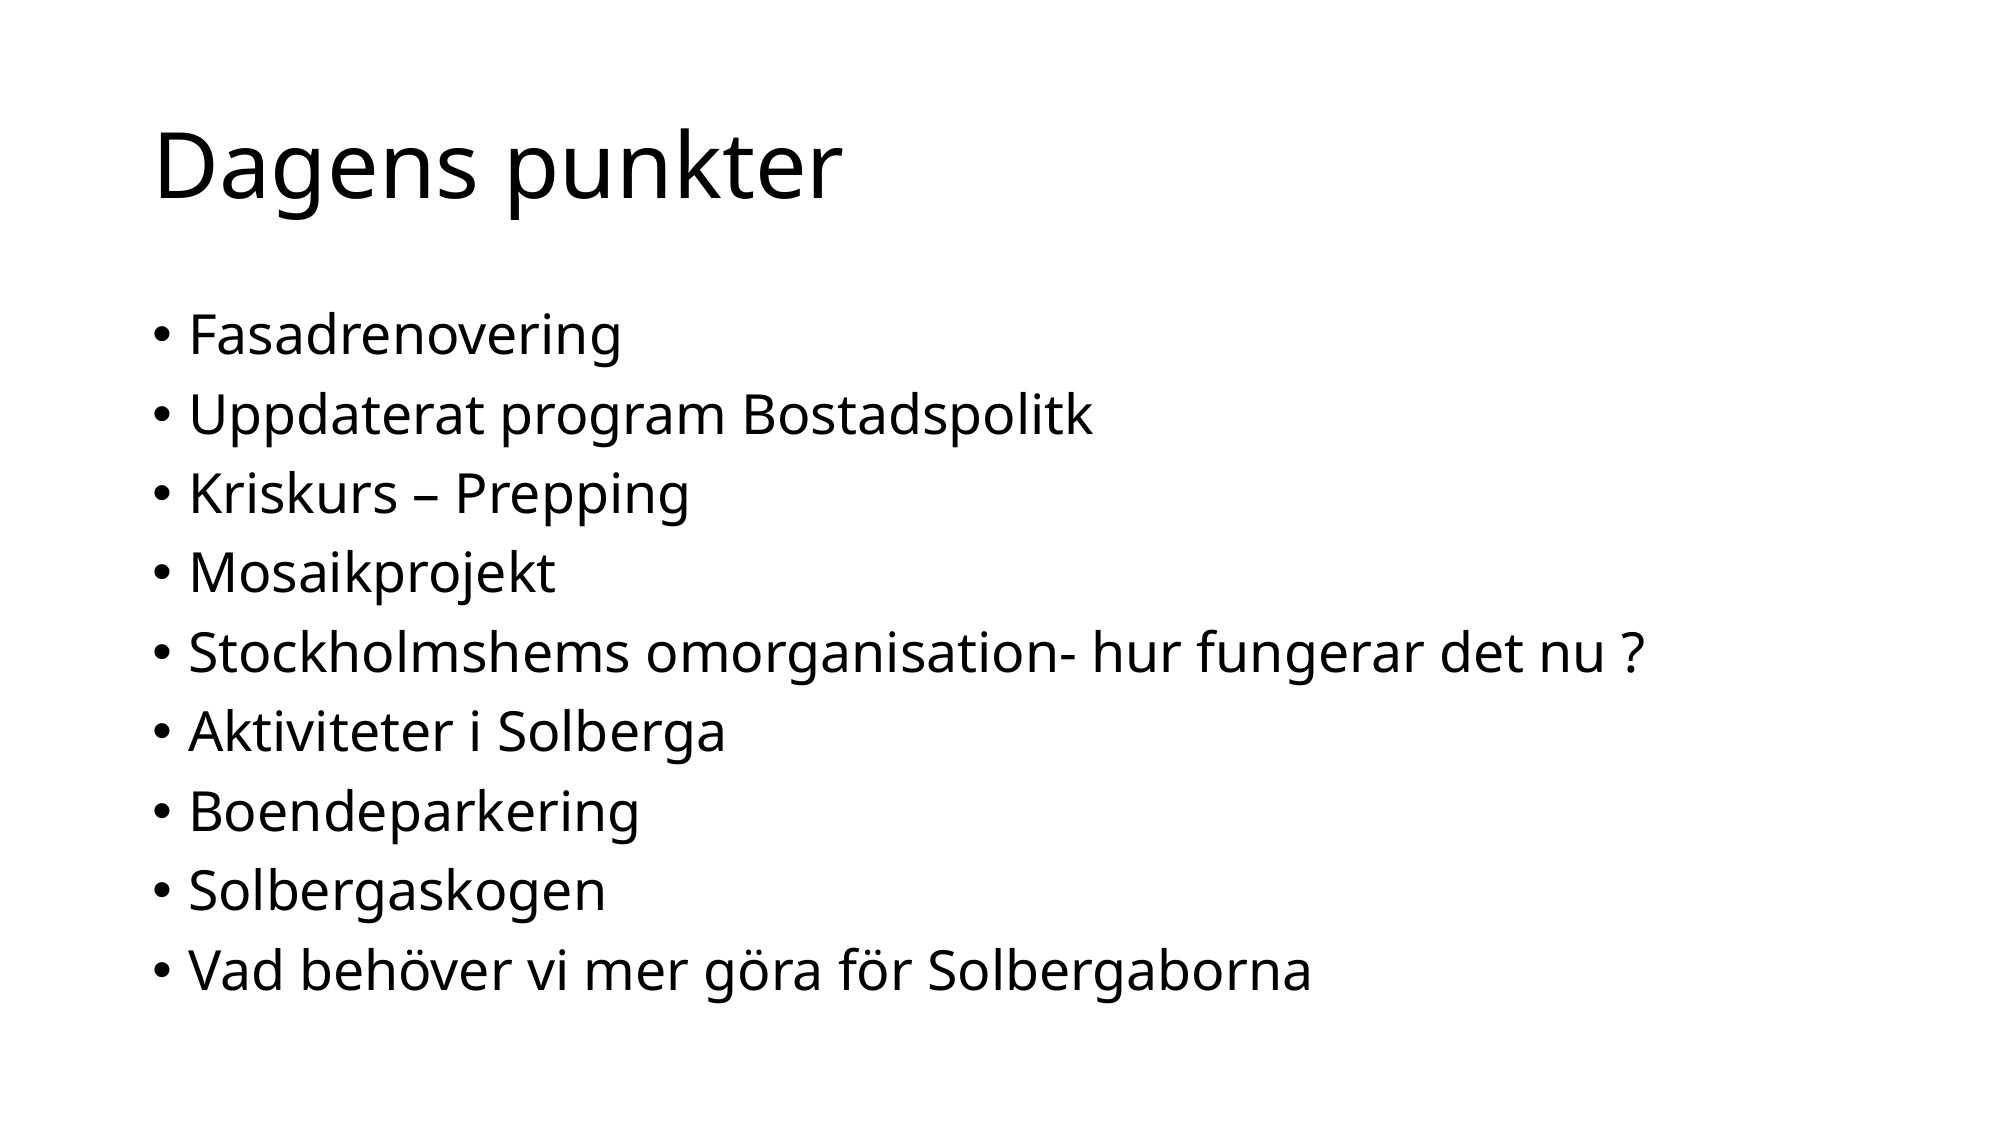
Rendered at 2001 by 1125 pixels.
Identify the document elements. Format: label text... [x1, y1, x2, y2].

list Fasadrenovering Uppdaterat program Bostadspolitk Kriskurs – Prepping Mosaikprojekt Stockholmshems omorganisation- hur fungerar det nu ? Aktiviteter i Solberga Boendeparkering Solbergaskogen Vad behöver vi mer göra för Solbergaborna [137, 299, 1863, 1014]
title Dagens punkter [137, 59, 1863, 278]
